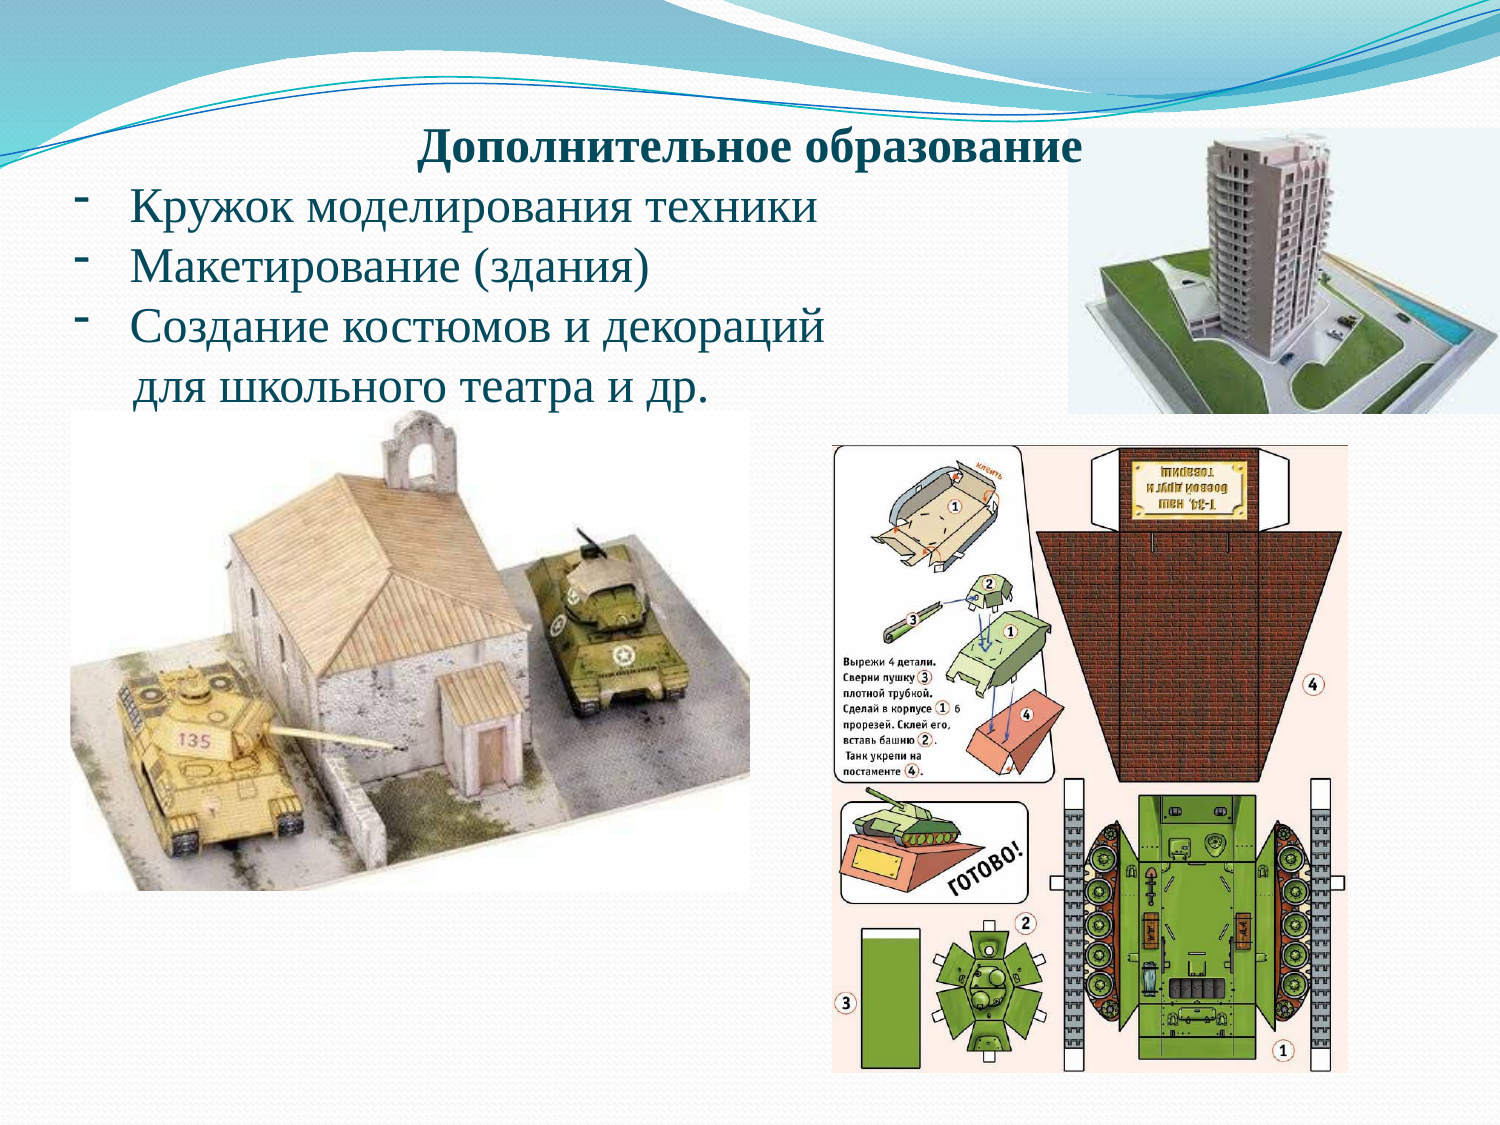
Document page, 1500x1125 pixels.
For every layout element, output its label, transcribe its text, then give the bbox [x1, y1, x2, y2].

text_box Дополнительное образование Кружок моделирования техники Макетирование (здания) Создание костюмов и декораций для школьного театра и др. [58, 105, 1442, 421]
picture [70, 409, 751, 891]
picture [831, 445, 1348, 1074]
picture [1068, 128, 1500, 414]
